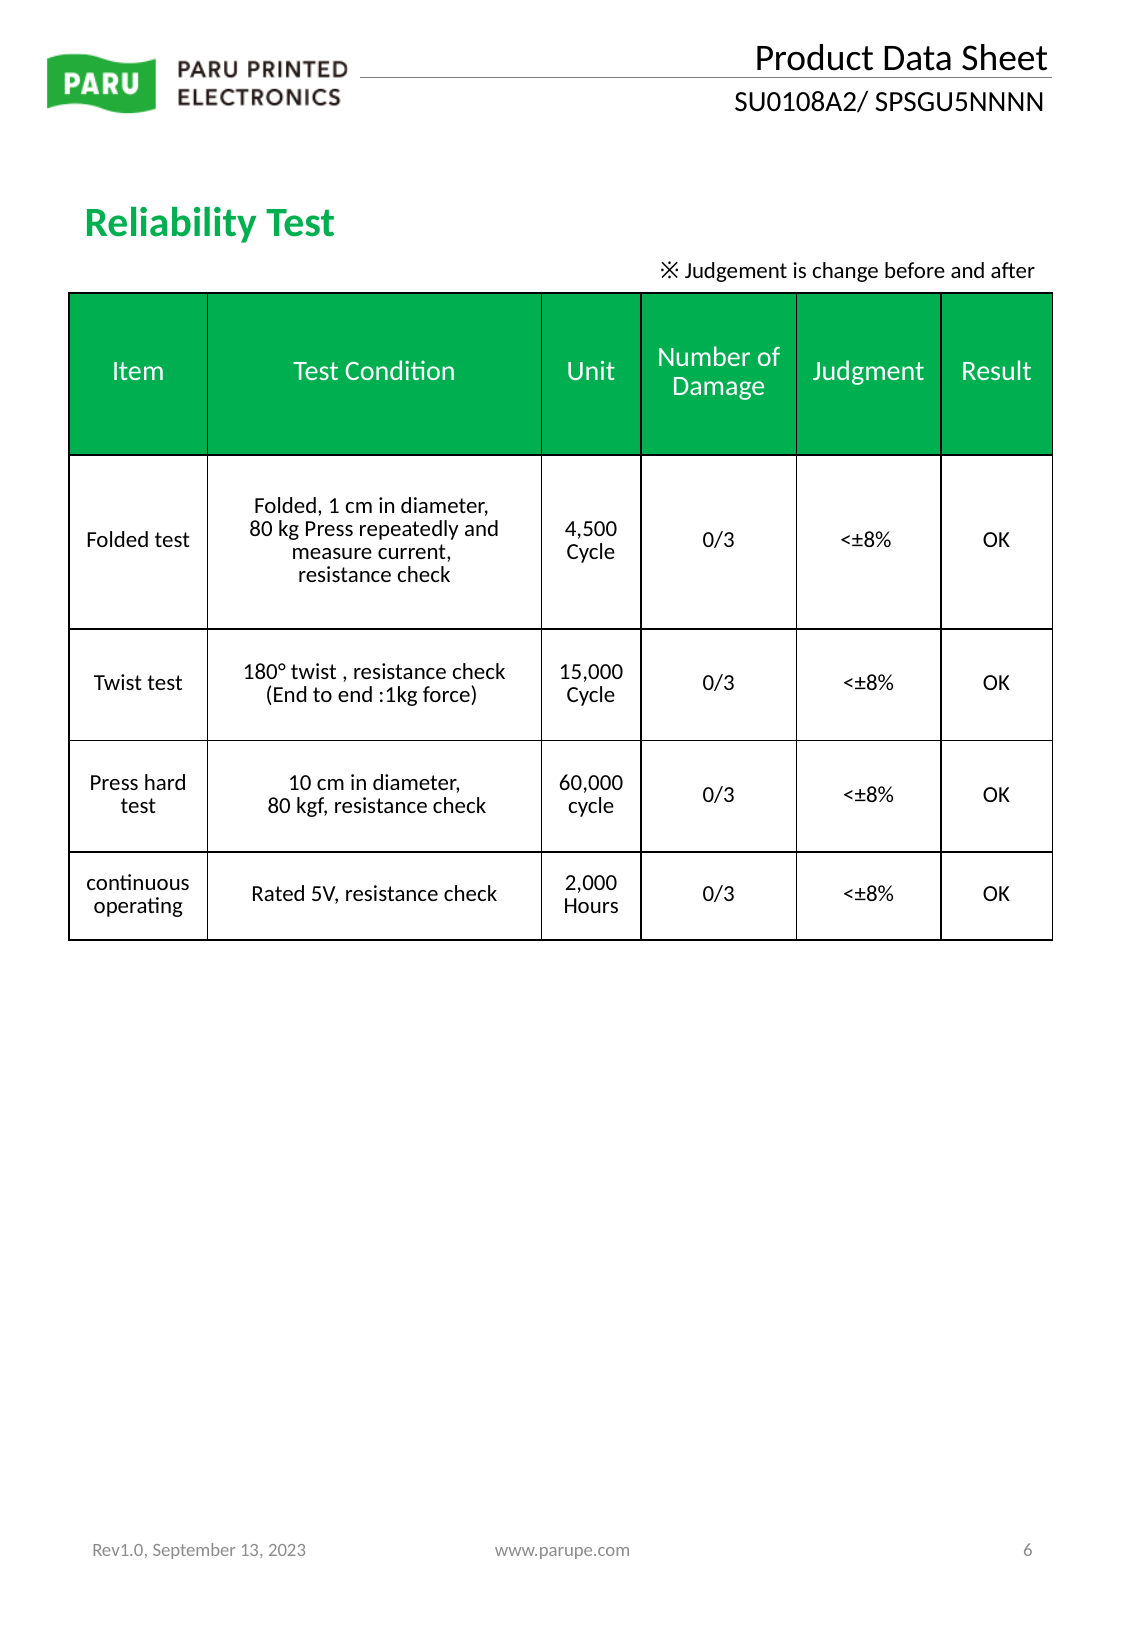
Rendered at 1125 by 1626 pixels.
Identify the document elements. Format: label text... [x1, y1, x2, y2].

table_cell Press hard test [70, 741, 207, 851]
table_cell <±8% [797, 853, 940, 939]
table_cell 0/3 [642, 741, 796, 851]
text_box Product Data Sheet [739, 25, 1064, 75]
table_cell continuous operating [70, 853, 207, 939]
table_header Judgment [797, 294, 940, 454]
table_cell OK [942, 630, 1052, 740]
table_cell 0/3 [642, 630, 796, 740]
table_cell OK [942, 456, 1052, 628]
table_cell 0/3 [642, 853, 796, 939]
footer www.parupe.com [372, 1506, 753, 1593]
table_header Result [942, 294, 1052, 454]
table_cell Rated 5V, resistance check [208, 853, 541, 939]
text_box Reliability Test [69, 186, 351, 252]
table_cell OK [942, 853, 1052, 939]
table_header Item [70, 294, 207, 454]
table_cell 4,500 Cycle [542, 456, 640, 628]
table_cell <±8% [797, 741, 940, 851]
table_header Number of Damage [642, 294, 796, 454]
table_cell 180° twist , resistance check (End to end :1kg force) [208, 630, 541, 740]
slide_number 6 [794, 1506, 1048, 1593]
table_cell 0/3 [642, 456, 796, 628]
table_cell 15,000 Cycle [542, 630, 640, 740]
table_cell Folded test [70, 456, 207, 628]
table_cell Folded, 1 cm in diameter, 80 kg Press repeatedly and measure current, resistance check [208, 456, 541, 628]
table_header Test Condition [208, 294, 541, 454]
table_cell 10 cm in diameter, 80 kgf, resistance check [208, 741, 541, 851]
text_box ※ Judgement is change before and after [645, 248, 1053, 291]
table_cell <±8% [797, 456, 940, 628]
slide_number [77, 1506, 331, 1593]
text_box SU0108A2/ SPSGU5NNNN [719, 75, 1066, 125]
table_cell <±8% [797, 630, 940, 740]
table_cell OK [942, 741, 1052, 851]
table_header Unit [542, 294, 640, 454]
table_cell Twist test [70, 630, 207, 740]
picture [27, 38, 376, 126]
table_cell 2,000 Hours [542, 853, 640, 939]
table_cell 60,000 cycle [542, 741, 640, 851]
